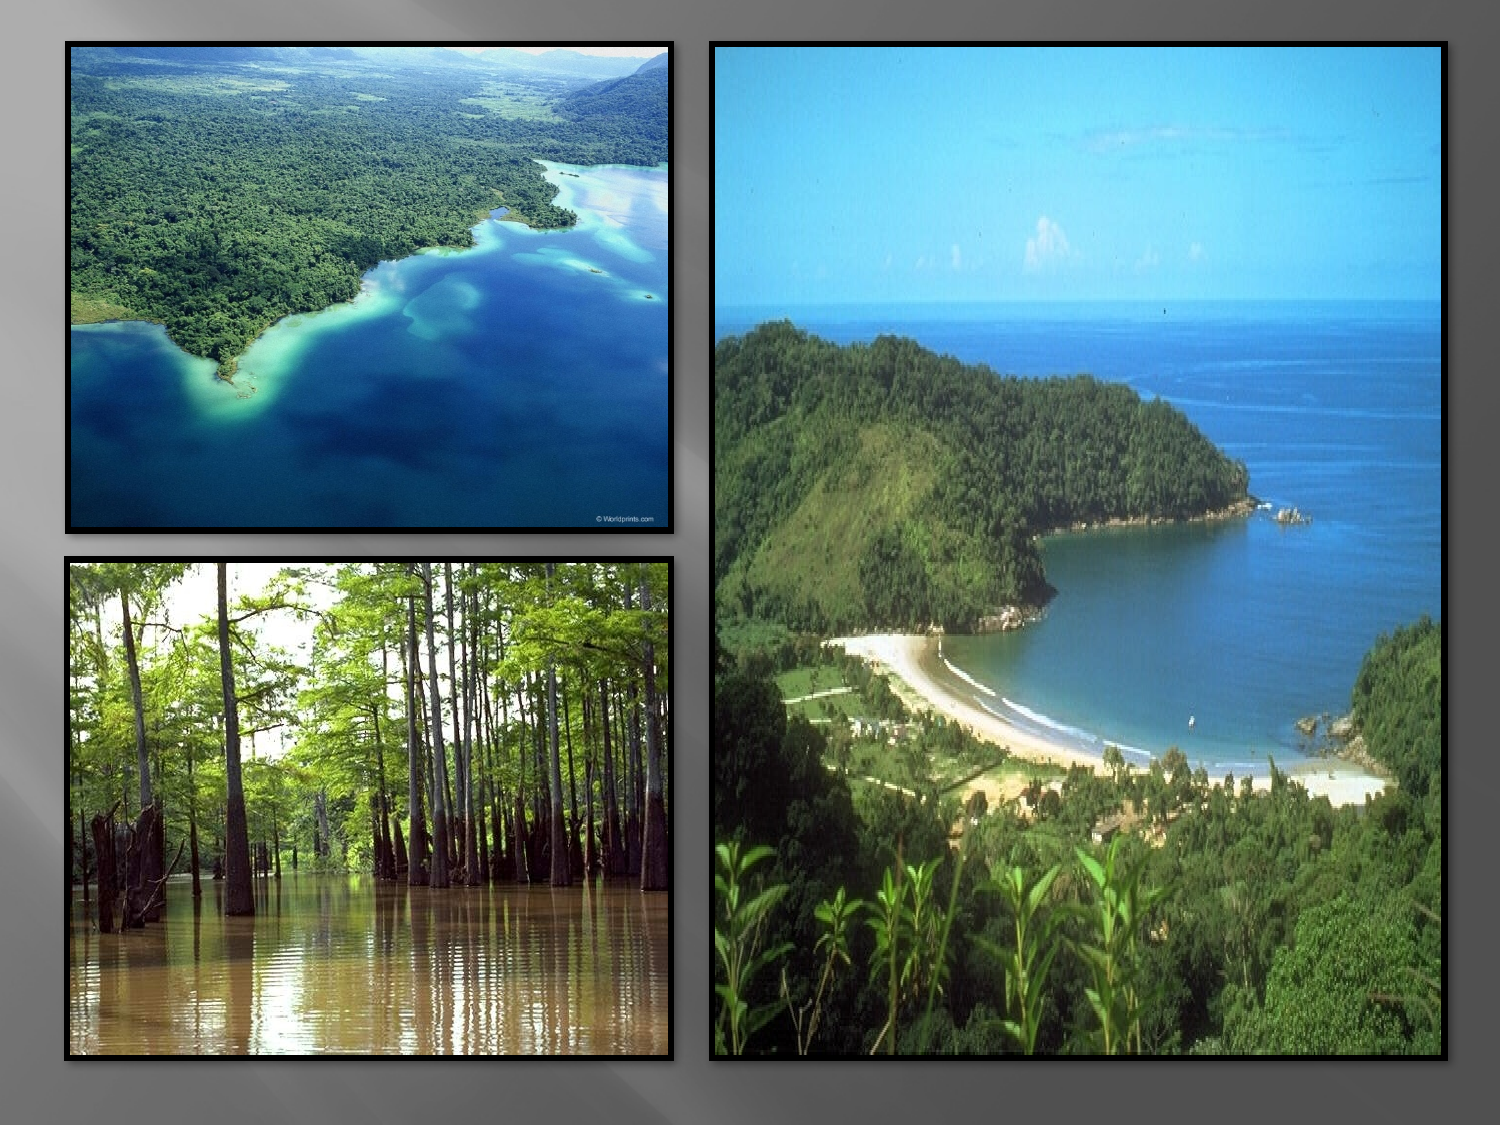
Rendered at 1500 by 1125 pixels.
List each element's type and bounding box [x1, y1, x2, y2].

picture [70, 562, 669, 1055]
list [70, 46, 669, 528]
picture [714, 46, 1442, 1055]
